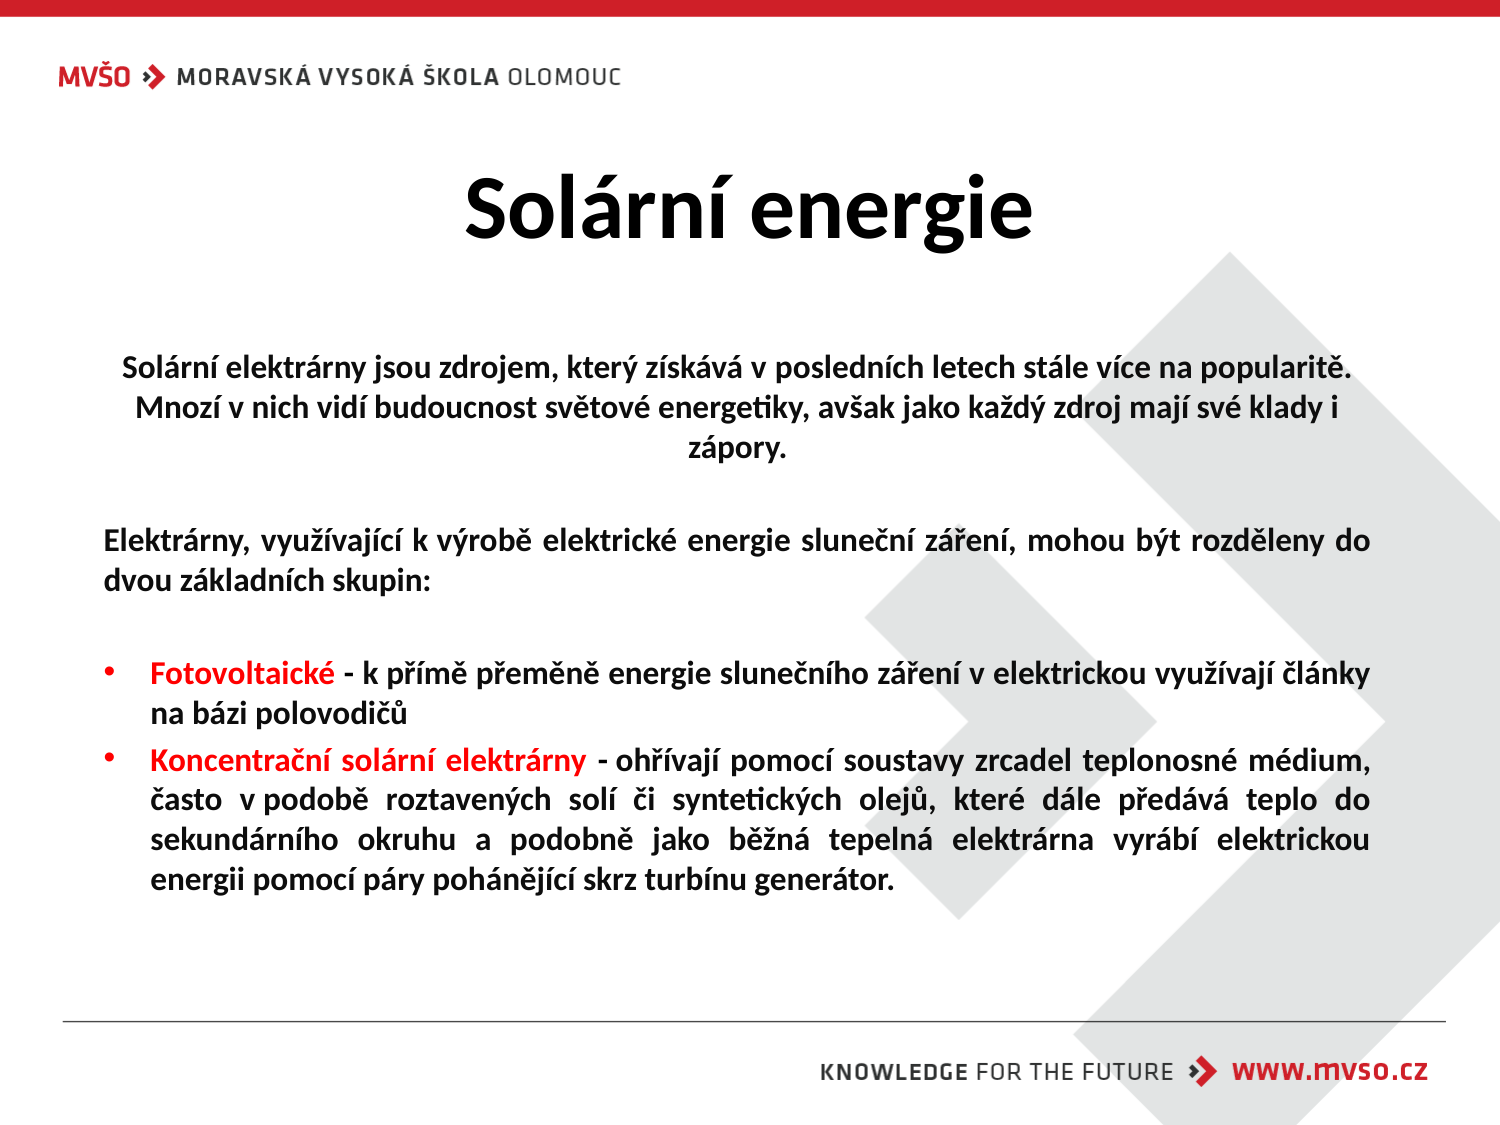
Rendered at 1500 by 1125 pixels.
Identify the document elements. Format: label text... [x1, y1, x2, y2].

title Solární energie [112, 125, 1388, 279]
subtitle Solární elektrárny jsou zdrojem, který získává v posledních letech stále více na popularitě. Mnozí v nich vidí budoucnost světové energetiky, avšak jako každý zdroj mají své klady i zápory. Elektrárny, využívající k výrobě elektrické energie sluneční záření, mohou být rozděleny do dvou základních skupin: Fotovoltaické - k přímě přeměně energie slunečního záření v elektrickou využívají články na bázi polovodičů Koncentrační solární elektrárny - ohřívají pomocí soustavy zrcadel teplonosné médium, často v podobě roztavených solí či syntetických olejů, které dále předává teplo do sekundárního okruhu a podobně jako běžná tepelná elektrárna vyrábí elektrickou energii pomocí páry pohánějící skrz turbínu generátor. [88, 338, 1388, 1035]
picture [0, 0, 1500, 1125]
